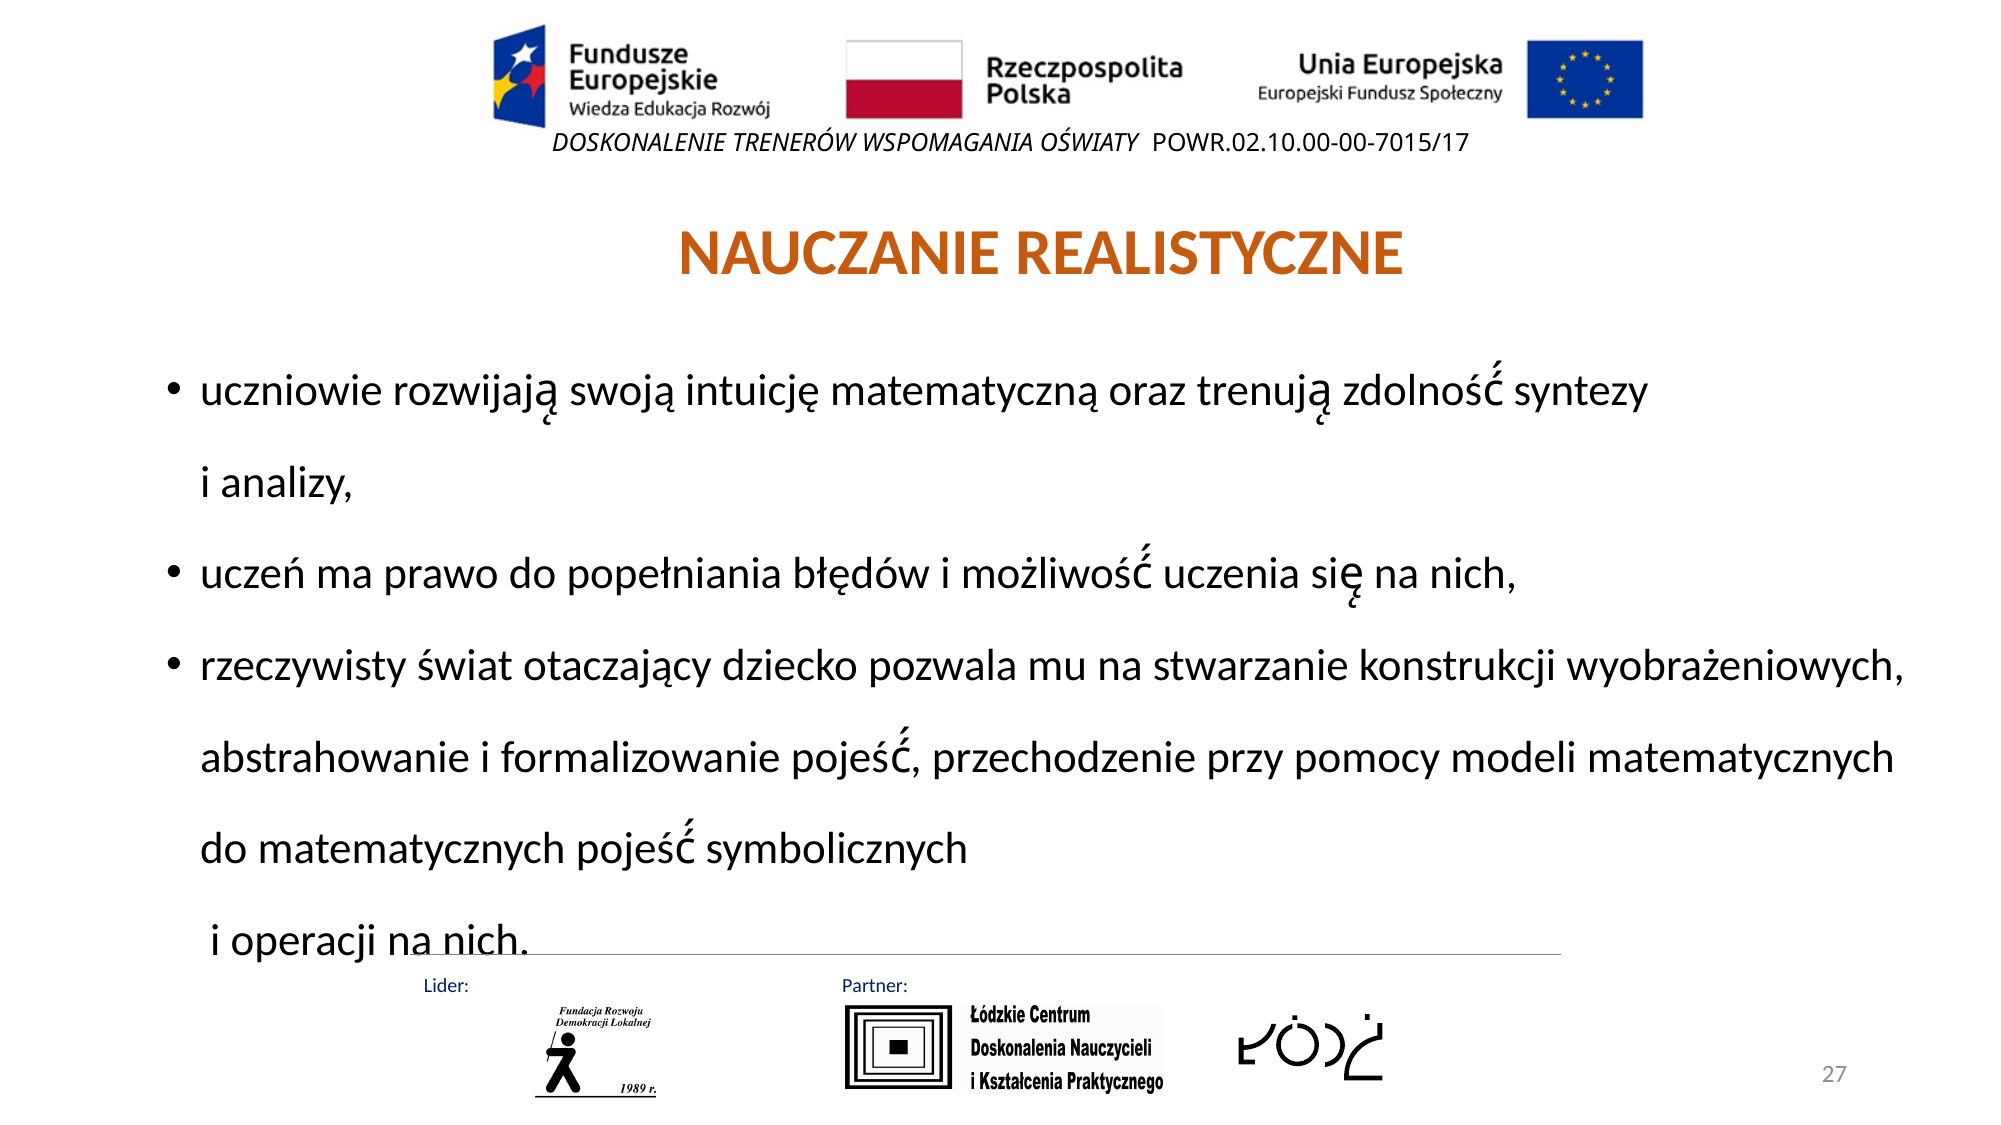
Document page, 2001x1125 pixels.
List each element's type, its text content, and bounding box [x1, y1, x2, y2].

list NAUCZANIE REALISTYCZNE uczniowie rozwijają̨ swoją intuicję matematyczną oraz trenują̨ zdolność́ syntezy i analizy, uczeń ma prawo do popełniania błędów i możliwość́ uczenia się̨ na nich, rzeczywisty świat otaczający dziecko pozwala mu na stwarzanie konstrukcji wyobrażeniowych, abstrahowanie i formalizowanie pojeść́, przechodzenie przy pomocy modeli matematycznych do matematycznych pojeść́ symbolicznych i operacji na nich. [151, 210, 1933, 986]
title DOSKONALENIE TRENERÓW WSPOMAGANIA OŚWIATY POWR.02.10.00-00-7015/17 [151, 0, 1871, 169]
slide_number 27 [1587, 1042, 1863, 1103]
picture [468, 0, 1669, 154]
picture [384, 953, 1587, 1125]
